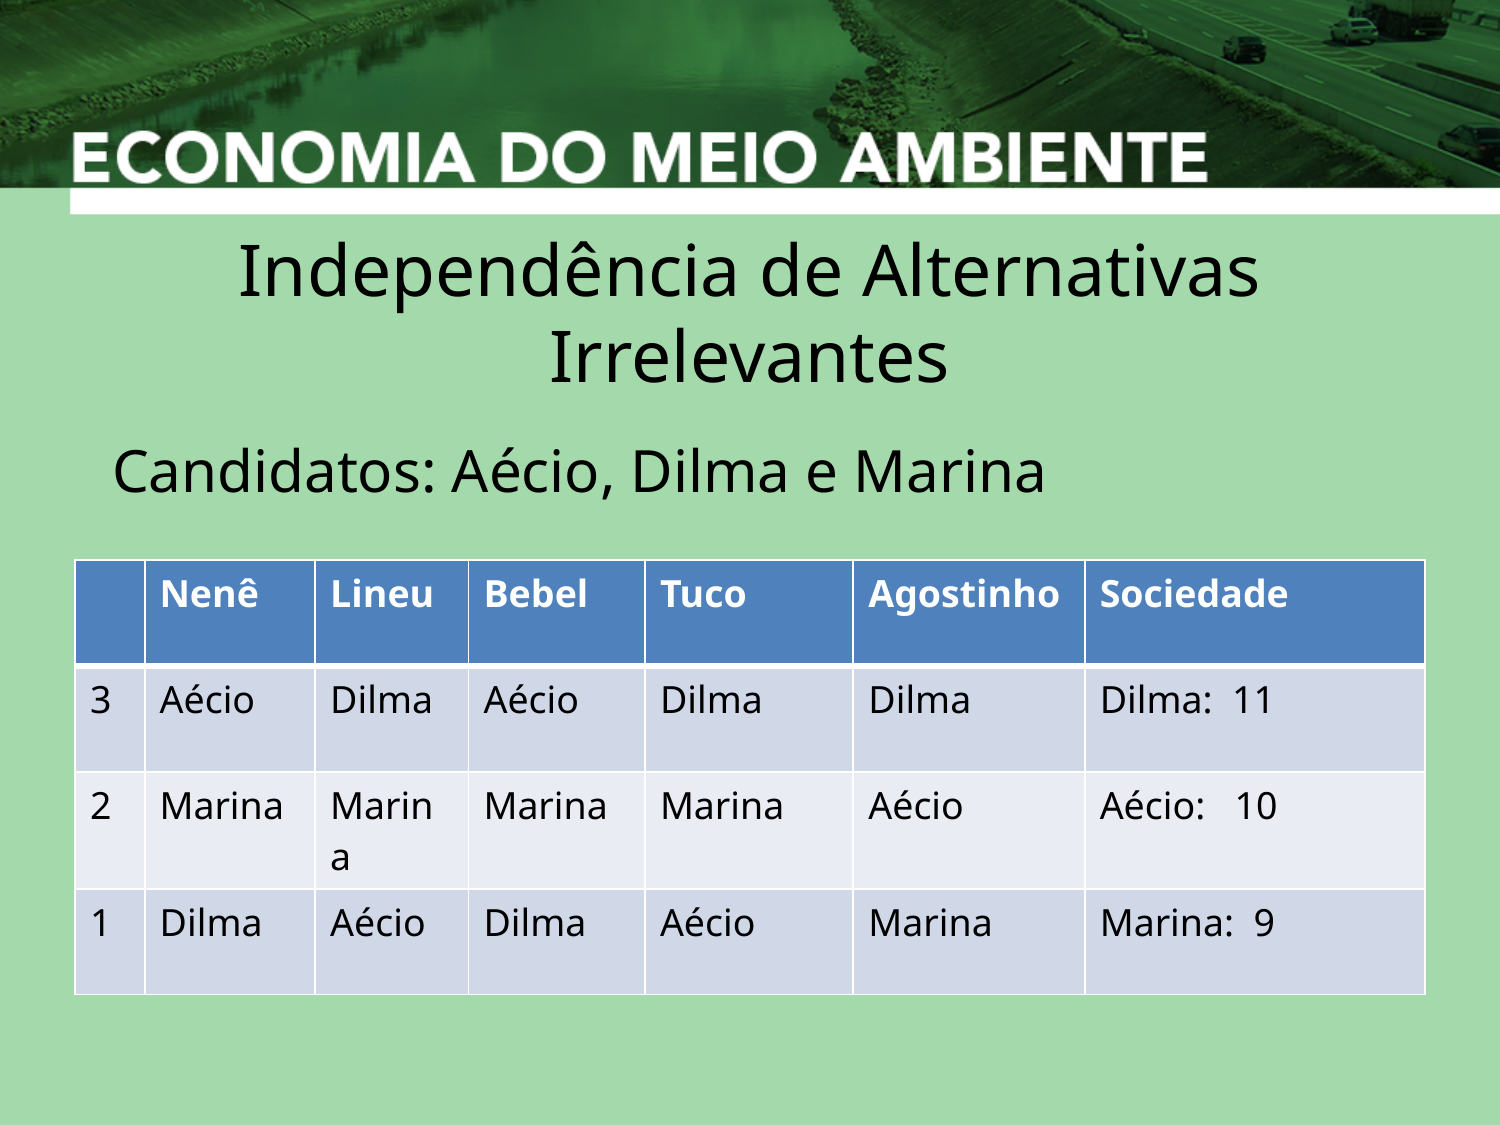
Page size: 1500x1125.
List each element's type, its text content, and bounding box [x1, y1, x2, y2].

picture [0, 0, 1500, 1125]
table_cell Aécio [854, 773, 1084, 888]
table_cell Dilma [854, 669, 1084, 771]
table_cell Marina [469, 773, 644, 888]
table_cell 3 [76, 669, 144, 771]
table_header Agostinho [854, 561, 1084, 663]
table_cell Aécio: 10 [1086, 773, 1424, 888]
table_header [76, 561, 144, 663]
table_cell Marina [646, 773, 852, 888]
table_header Bebel [469, 561, 644, 663]
table_header Sociedade [1086, 561, 1424, 663]
table_cell Aécio [469, 669, 644, 771]
table_cell 2 [76, 773, 144, 888]
table_cell 1 [76, 890, 144, 994]
table_cell Dilma [646, 669, 852, 771]
table_header Nenê [146, 561, 314, 663]
table_cell Dilma [146, 890, 314, 994]
table_cell Marina [854, 890, 1084, 994]
title Independência de Alternativas Irrelevantes [75, 217, 1425, 405]
table_cell Marina: 9 [1086, 890, 1424, 994]
table_cell Marina [316, 773, 468, 888]
table_cell Marina [146, 773, 314, 888]
table_header Tuco [646, 561, 852, 663]
table_cell Aécio [316, 890, 468, 994]
table_cell Dilma: 11 [1086, 669, 1424, 771]
table_cell Dilma [316, 669, 468, 771]
table_cell Aécio [646, 890, 852, 994]
text_box Candidatos: Aécio, Dilma e Marina [97, 426, 1063, 512]
table_cell Aécio [146, 669, 314, 771]
table_header Lineu [316, 561, 468, 663]
table_cell Dilma [469, 890, 644, 994]
